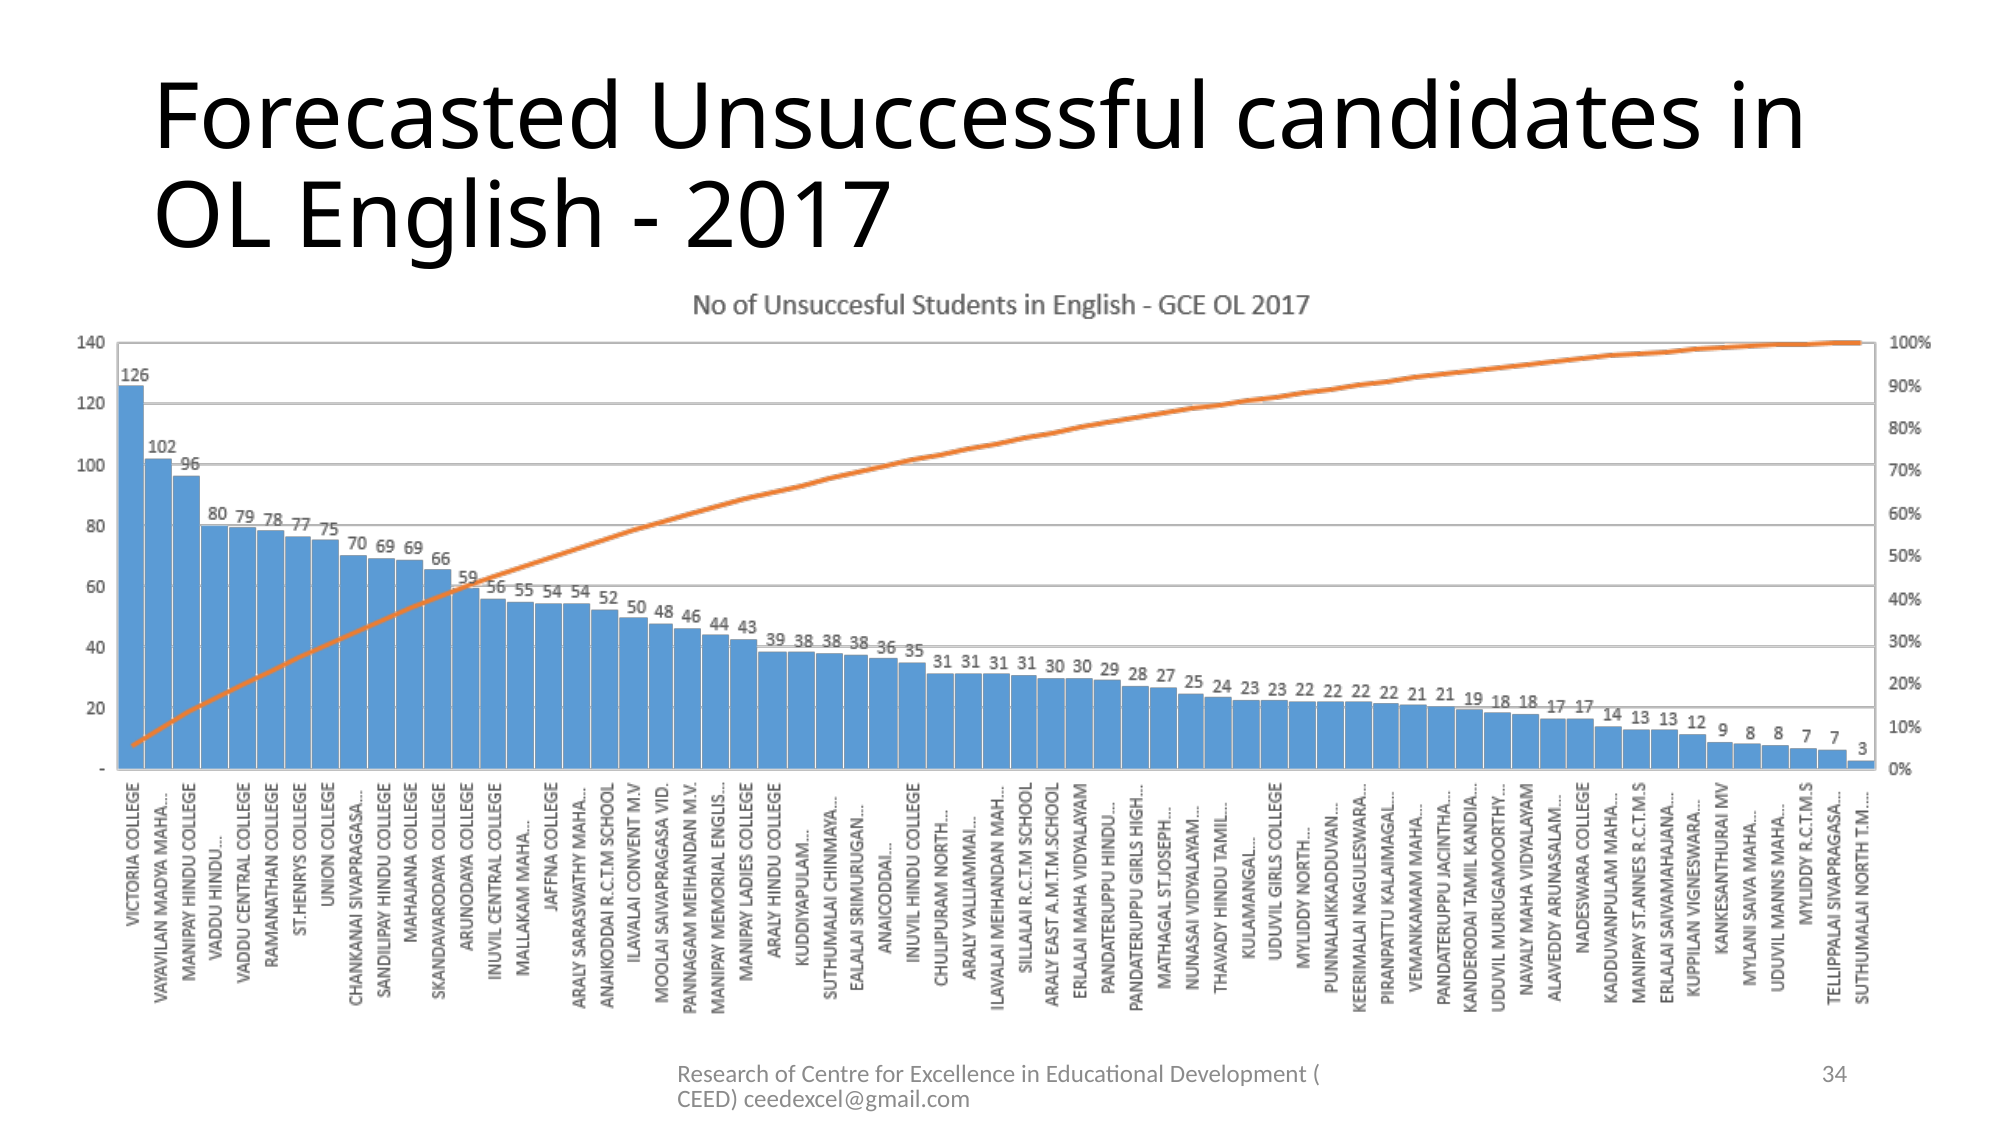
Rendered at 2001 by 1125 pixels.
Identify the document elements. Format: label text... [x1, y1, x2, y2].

picture [47, 277, 1959, 1043]
footer Research of Centre for Excellence in Educational Development (CEED) ceedexcel@gmail.com [662, 1043, 1338, 1103]
slide_number 34 [1412, 1043, 1863, 1103]
title Forecasted Unsuccessful candidates in OL English - 2017 [137, 59, 1863, 277]
